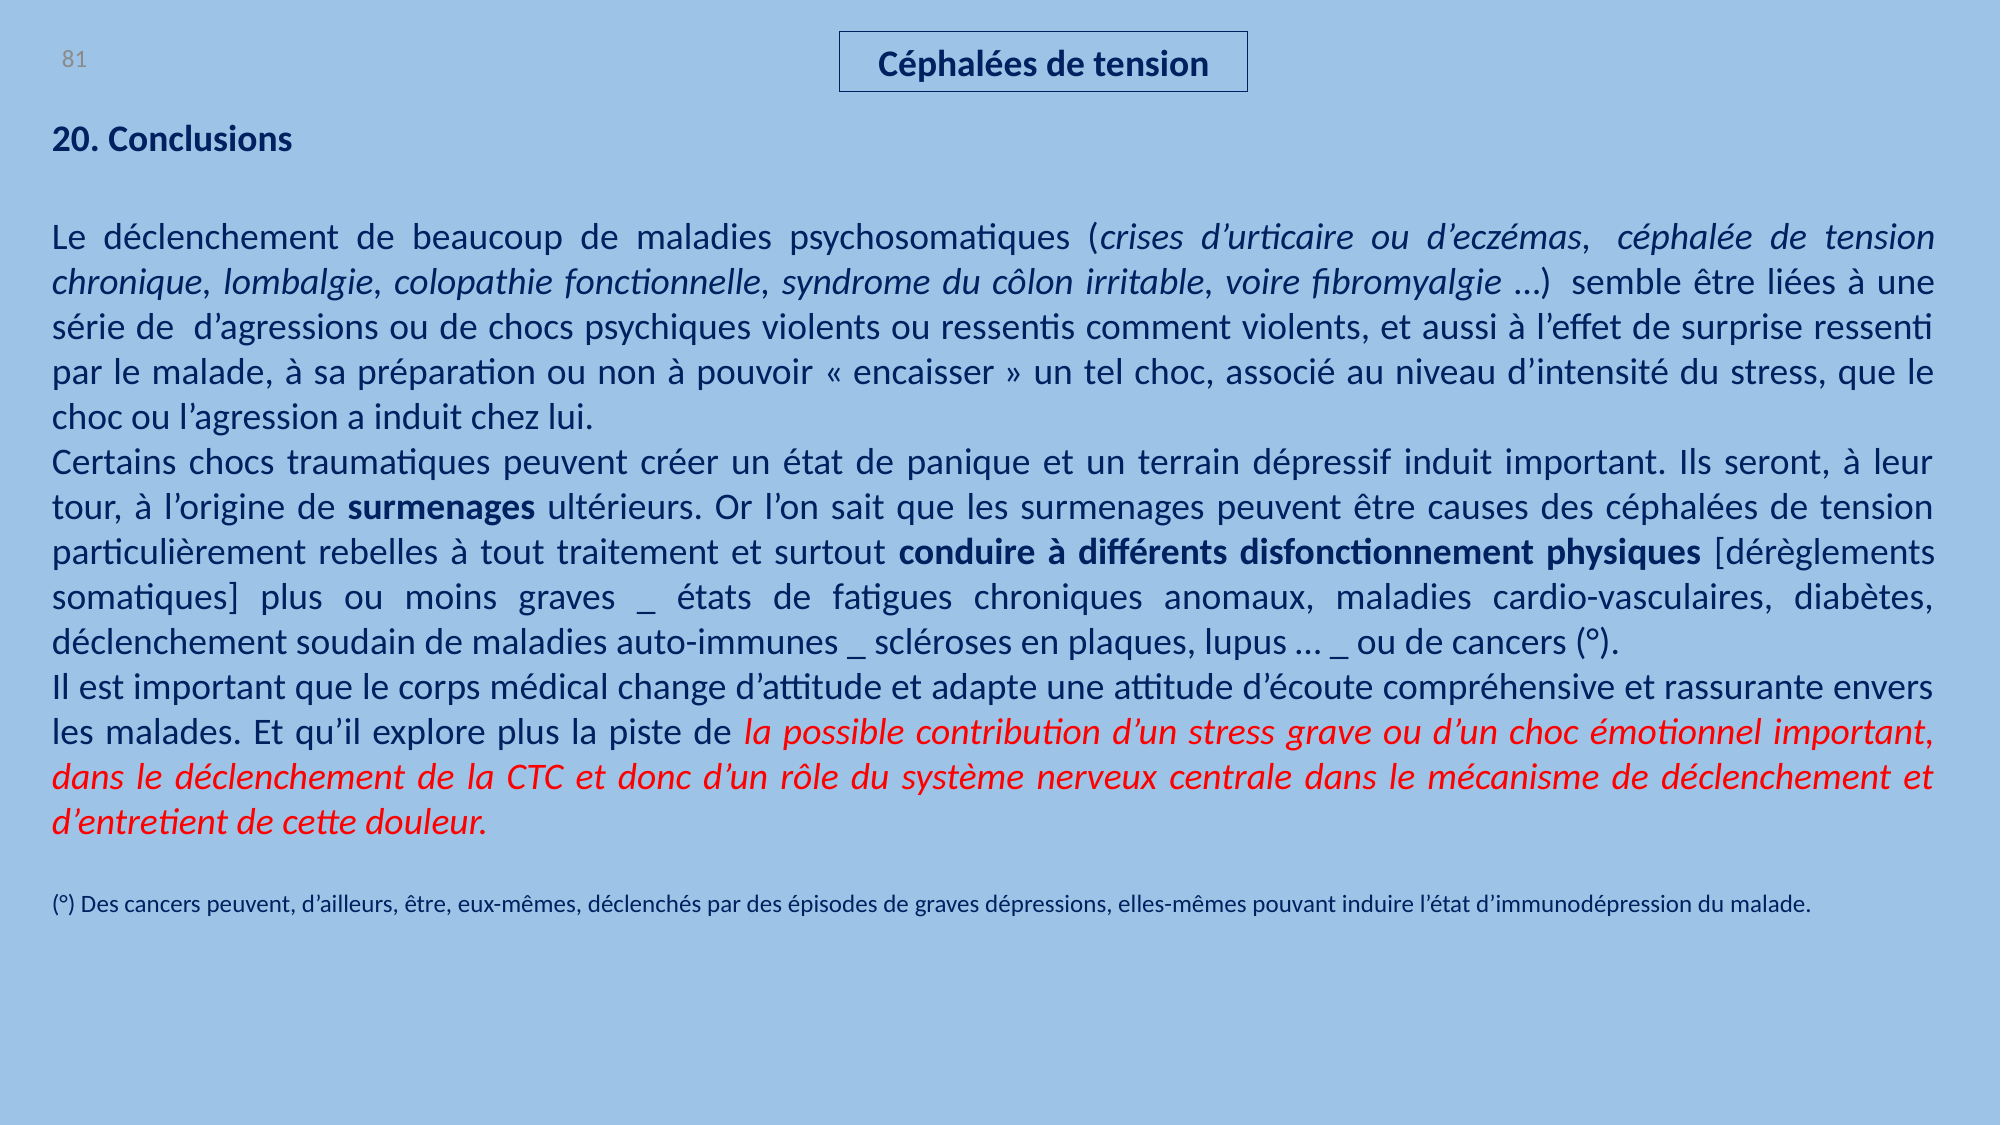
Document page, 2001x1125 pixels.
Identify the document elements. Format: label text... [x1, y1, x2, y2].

text_box Le déclenchement de beaucoup de maladies psychosomatiques (crises d’urticaire ou d’eczémas, céphalée de tension chronique, lombalgie, colopathie fonctionnelle, syndrome du côlon irritable, voire fibromyalgie …) semble être liées à une série de d’agressions ou de chocs psychiques violents ou ressentis comment violents, et aussi à l’effet de surprise ressenti par le malade, à sa préparation ou non à pouvoir « encaisser » un tel choc, associé au niveau d’intensité du stress, que le choc ou l’agression a induit chez lui. Certains chocs traumatiques peuvent créer un état de panique et un terrain dépressif induit important. Ils seront, à leur tour, à l’origine de surmenages ultérieurs. Or l’on sait que les surmenages peuvent être causes des céphalées de tension particulièrement rebelles à tout traitement et surtout conduire à différents disfonctionnement physiques [dérèglements somatiques] plus ou moins graves _ états de fatigues chroniques anomaux, maladies cardio-vasculaires, diabètes, déclenchement soudain de maladies auto-immunes _ scléroses en plaques, lupus … _ ou de cancers (°). Il est important que le corps médical change d’attitude et adapte une attitude d’écoute compréhensive et rassurante envers les malades. Et qu’il explore plus la piste de la possible contribution d’un stress grave ou d’un choc émotionnel important, dans le déclenchement de la CTC et donc d’un rôle du système nerveux centrale dans le mécanisme de déclenchement et d’entretient de cette douleur. (°) Des cancers peuvent, d’ailleurs, être, eux-mêmes, déclenchés par des épisodes de graves dépressions, elles-mêmes pouvant induire l’état d’immunodépression du malade. [37, 204, 1951, 925]
text_box 20. Conclusions [37, 106, 366, 166]
text_box Céphalées de tension [839, 31, 1248, 92]
slide_number 81 [0, 27, 103, 87]
